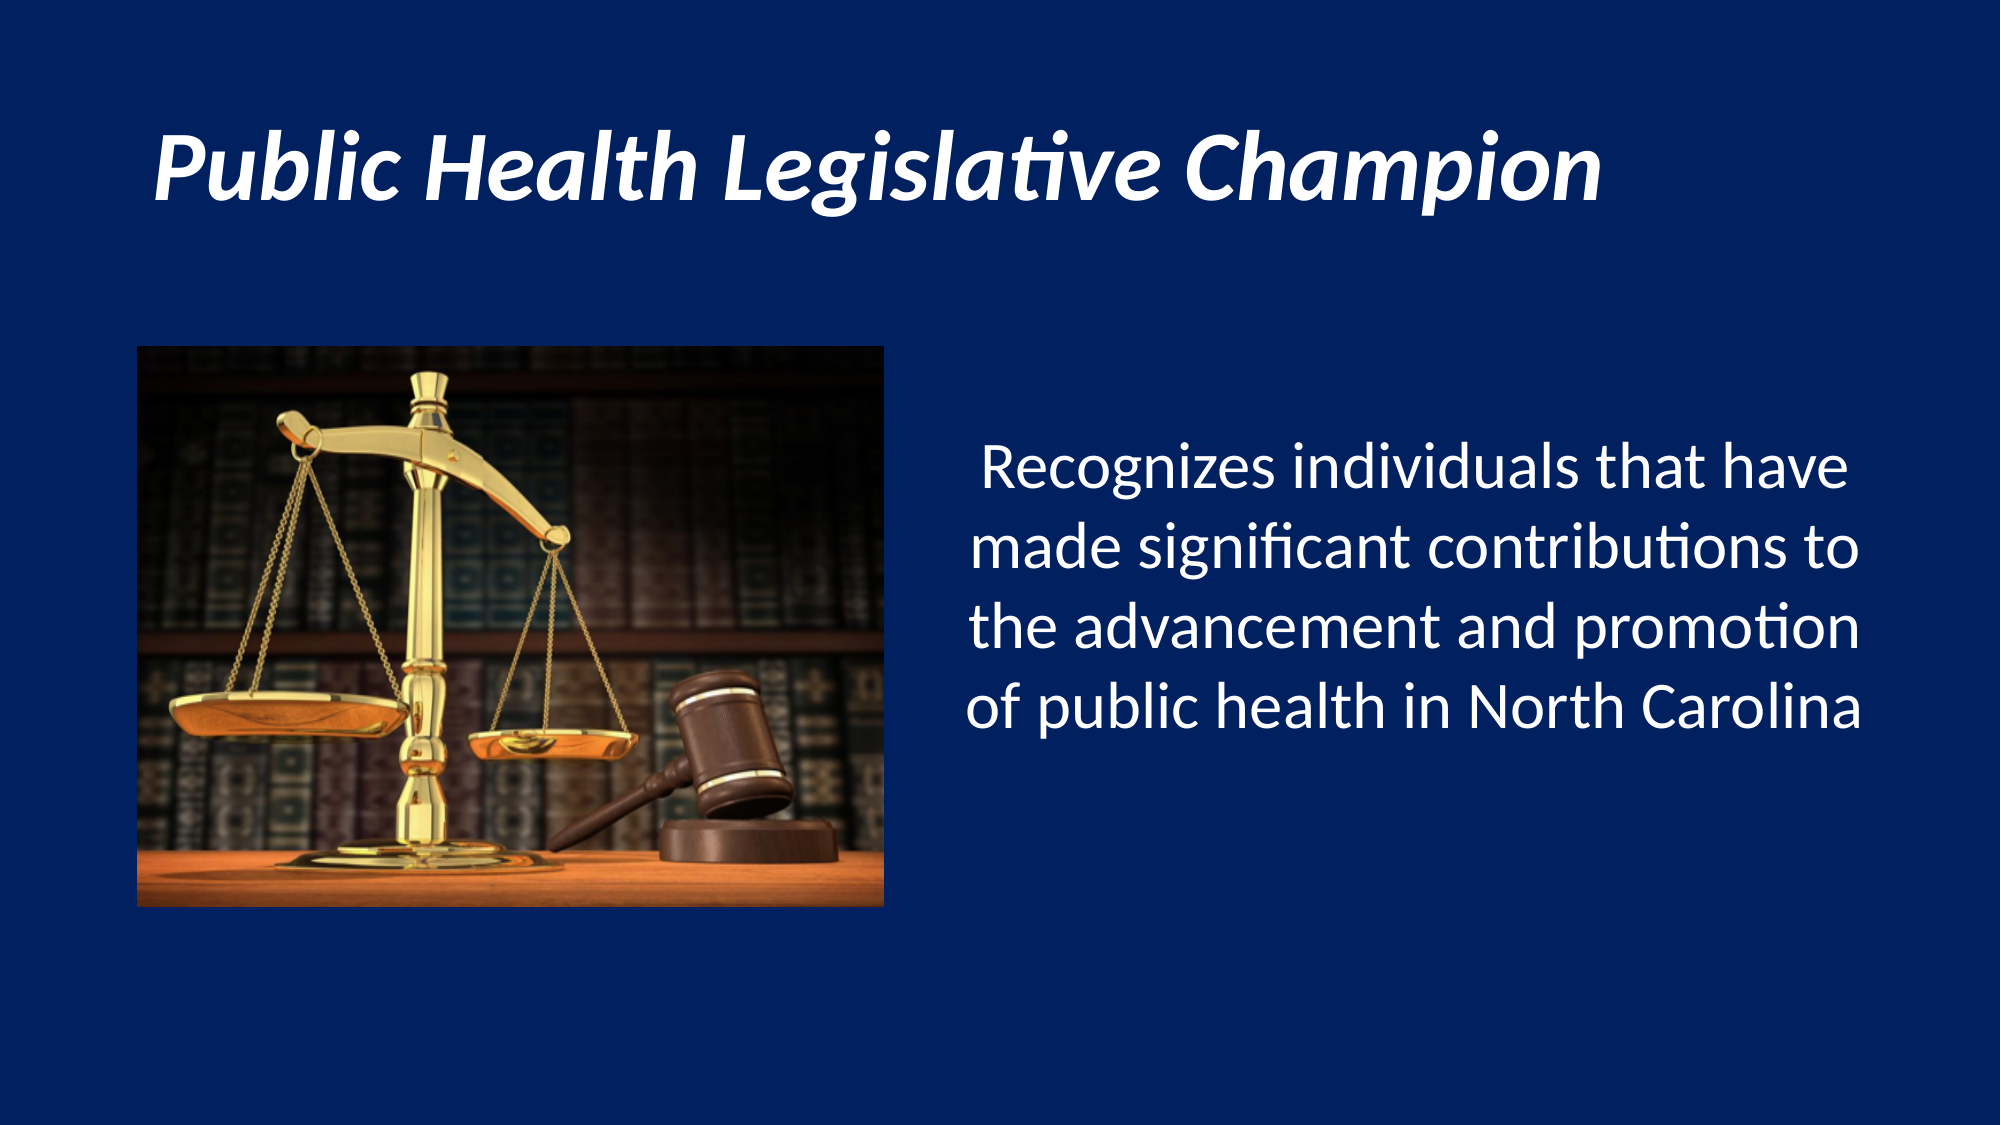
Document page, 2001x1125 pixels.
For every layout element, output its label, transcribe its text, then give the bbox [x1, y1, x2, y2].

text_box Recognizes individuals that have made significant contributions to the advancement and promotion of public health in North Carolina [949, 414, 1882, 750]
title Public Health Legislative Champion [137, 59, 1863, 278]
picture [137, 346, 884, 907]
